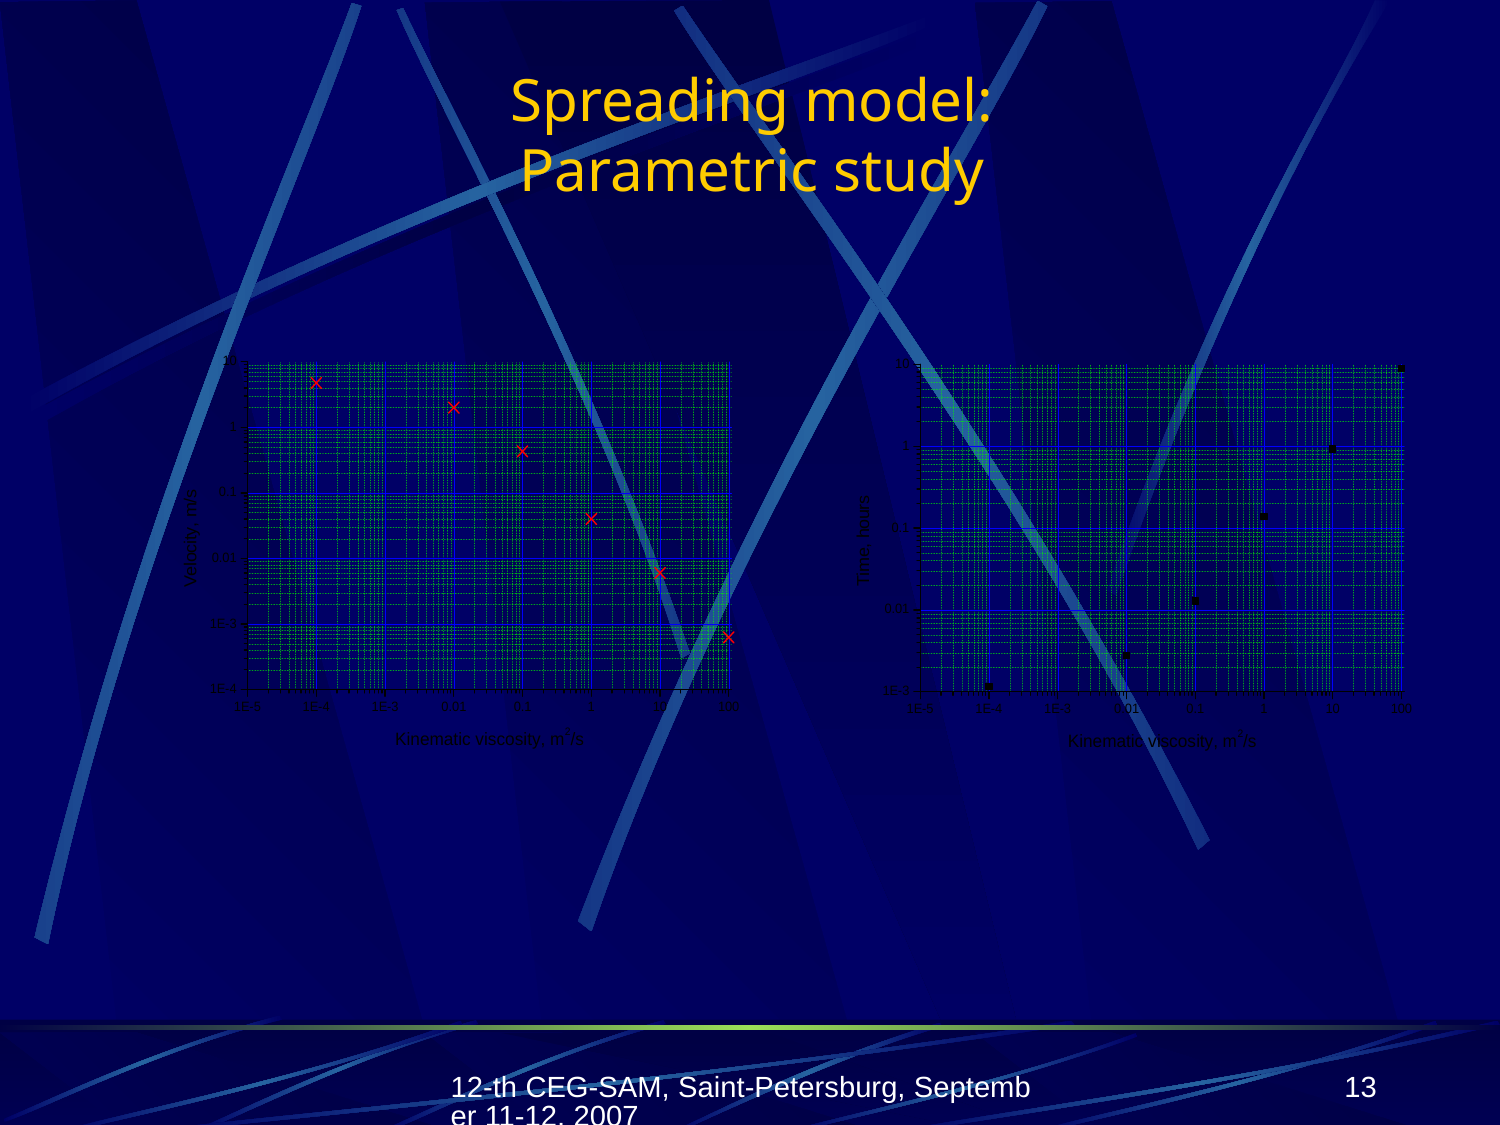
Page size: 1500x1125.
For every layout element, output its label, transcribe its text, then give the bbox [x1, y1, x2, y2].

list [148, 319, 775, 786]
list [821, 321, 1448, 788]
slide_number 13 [1079, 1035, 1392, 1111]
title Spreading model: Parametric study [224, 55, 1280, 212]
text_box [237, 273, 1306, 334]
footer 12-th CEG-SAM, Saint-Petersburg, September 11-12, 2007 [435, 1035, 1060, 1111]
